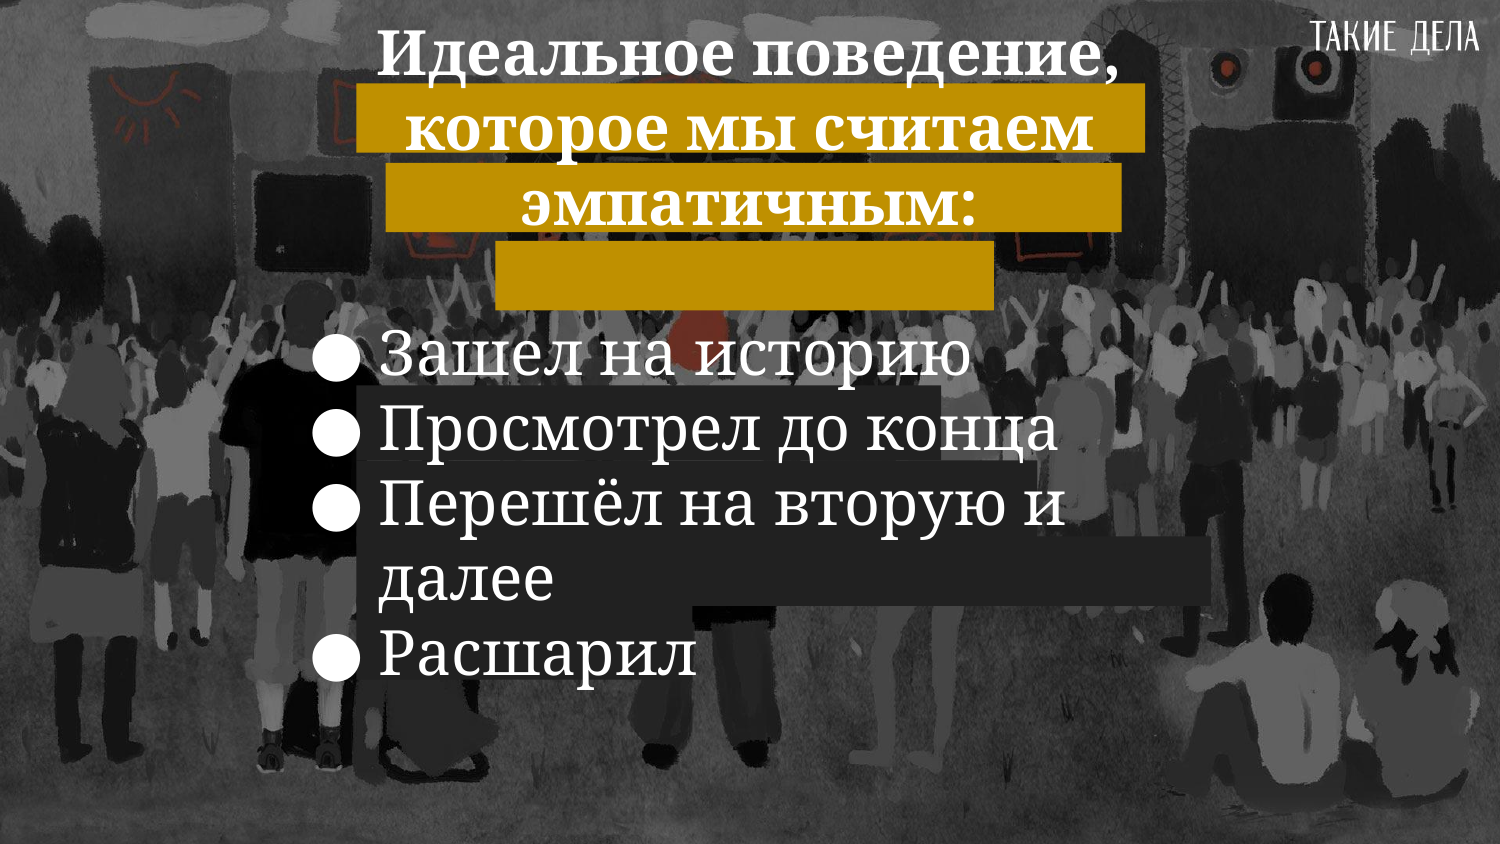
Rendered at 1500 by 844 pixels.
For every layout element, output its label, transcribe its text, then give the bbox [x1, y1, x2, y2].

title Идеальное поведение, которое мы считаем эмпатичным: Зашел на историю Просмотрел до конца Перешёл на вторую и далее Расшарил [288, 682, 1212, 693]
text_box [356, 385, 942, 460]
text_box [495, 240, 994, 311]
text_box [356, 83, 1146, 153]
text_box [385, 162, 1122, 233]
text_box [356, 460, 1038, 536]
picture [0, 0, 1500, 844]
text_box [356, 596, 693, 680]
text_box [356, 536, 1212, 606]
